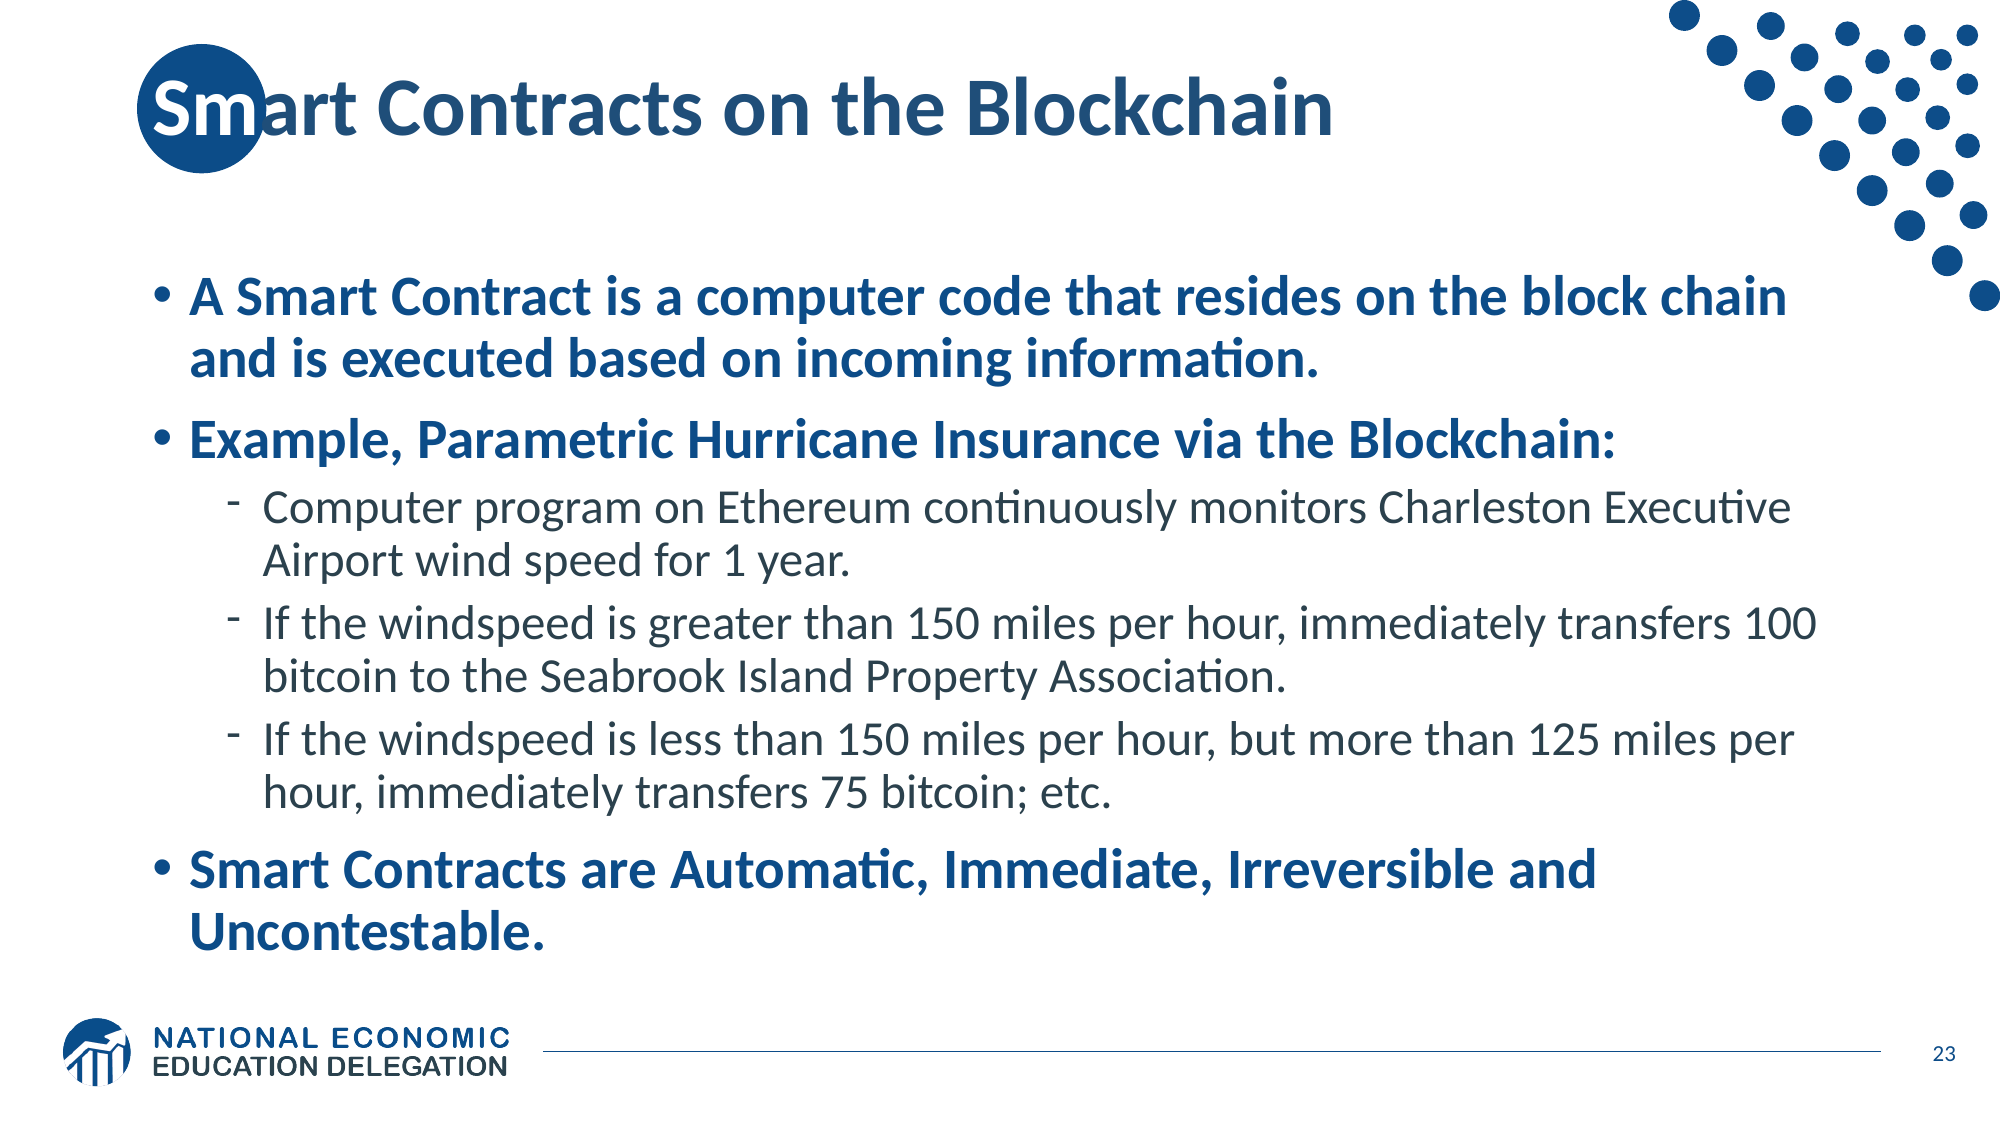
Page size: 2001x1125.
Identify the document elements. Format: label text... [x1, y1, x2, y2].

slide_number 23 [1521, 1022, 1972, 1082]
picture [55, 1013, 520, 1091]
title Smart Contracts on the Blockchain [137, 0, 1863, 218]
list A Smart Contract is a computer code that resides on the block chain and is executed based on incoming information. Example, Parametric Hurricane Insurance via the Blockchain: Computer program on Ethereum continuously monitors Charleston Executive Airport wind speed for 1 year. If the windspeed is greater than 150 miles per hour, immediately transfers 100 bitcoin to the Seabrook Island Property Association. If the windspeed is less than 150 miles per hour, but more than 125 miles per hour, immediately transfers 75 bitcoin; etc. Smart Contracts are Automatic, Immediate, Irreversible and Uncontestable. [137, 257, 1863, 972]
